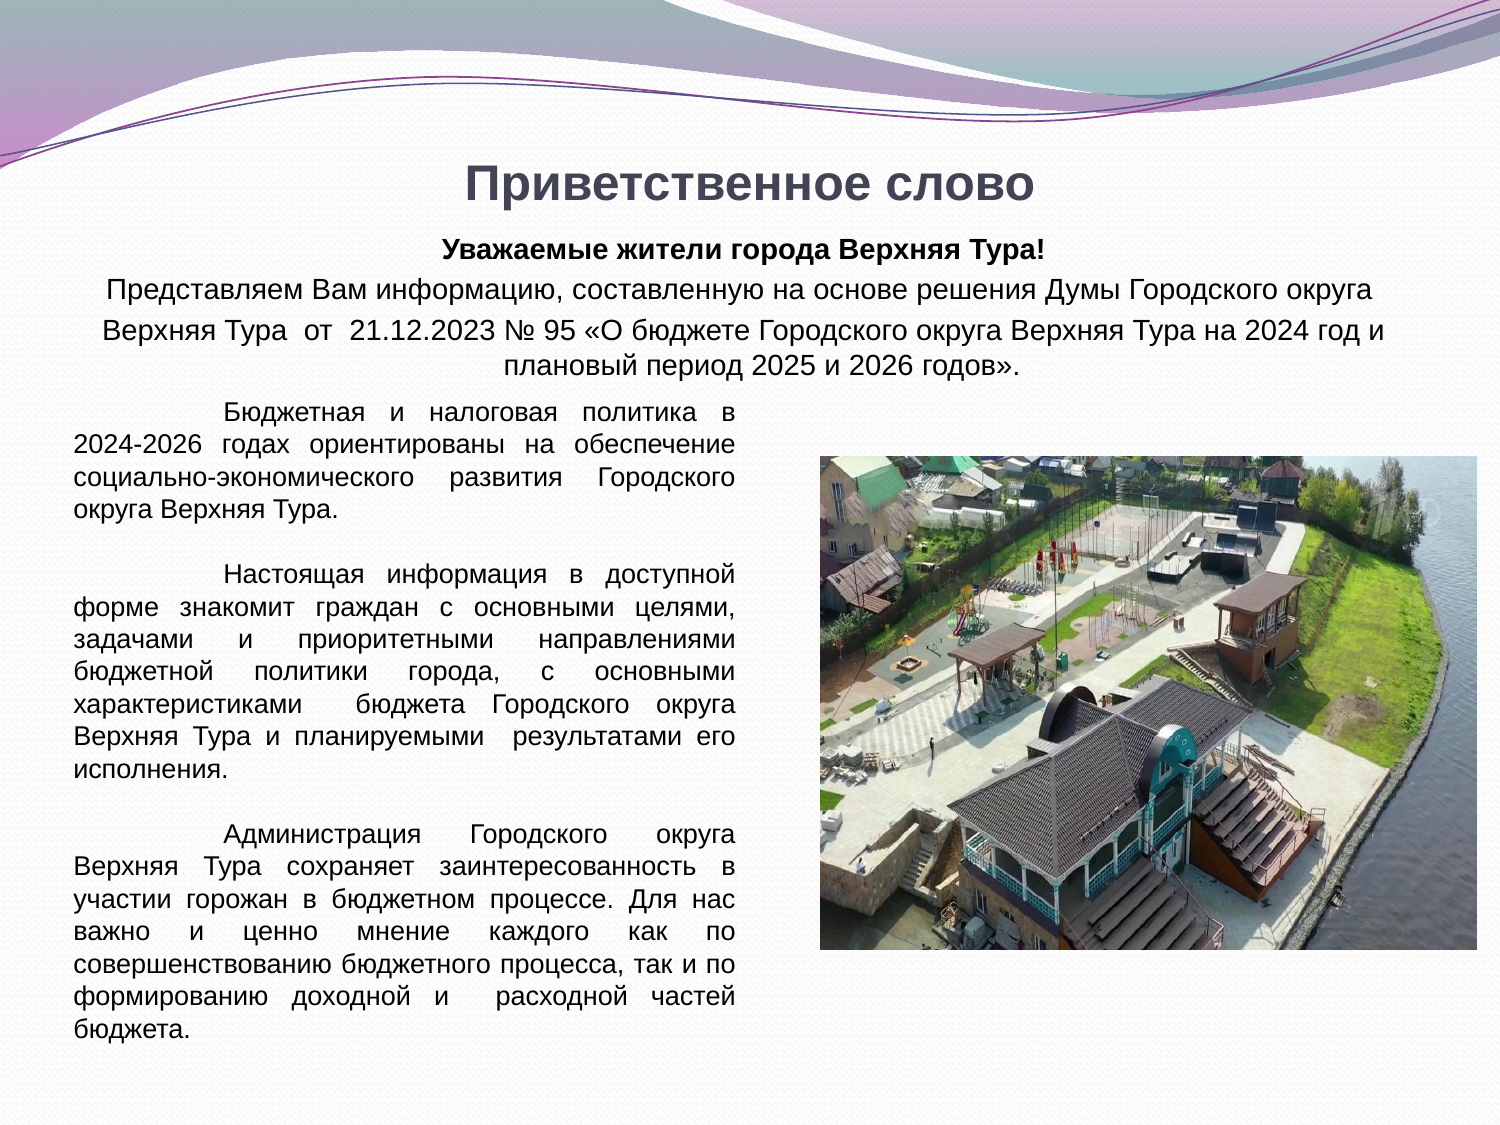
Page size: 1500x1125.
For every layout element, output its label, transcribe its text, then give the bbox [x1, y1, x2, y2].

list Уважаемые жители города Верхняя Тура! Представляем Вам информацию, составленную на основе решения Думы Городского округа Верхняя Тура от 21.12.2023 № 95 «О бюджете Городского округа Верхняя Тура на 2024 год и плановый период 2025 и 2026 годов». [35, 222, 1454, 399]
text_box Бюджетная и налоговая политика в 2024-2026 годах ориентированы на обеспечение социально-экономического развития Городского округа Верхняя Тура. Настоящая информация в доступной форме знакомит граждан с основными целями, задачами и приоритетными направлениями бюджетной политики города, с основными характеристиками бюджета Городского округа Верхняя Тура и планируемыми результатами его исполнения. Администрация Городского округа Верхняя Тура сохраняет заинтересованность в участии горожан в бюджетном процессе. Для нас важно и ценно мнение каждого как по совершенствованию бюджетного процесса, так и по формированию доходной и расходной частей бюджета. [58, 386, 750, 1084]
title Приветственное слово [75, 117, 1425, 211]
picture [820, 456, 1477, 950]
